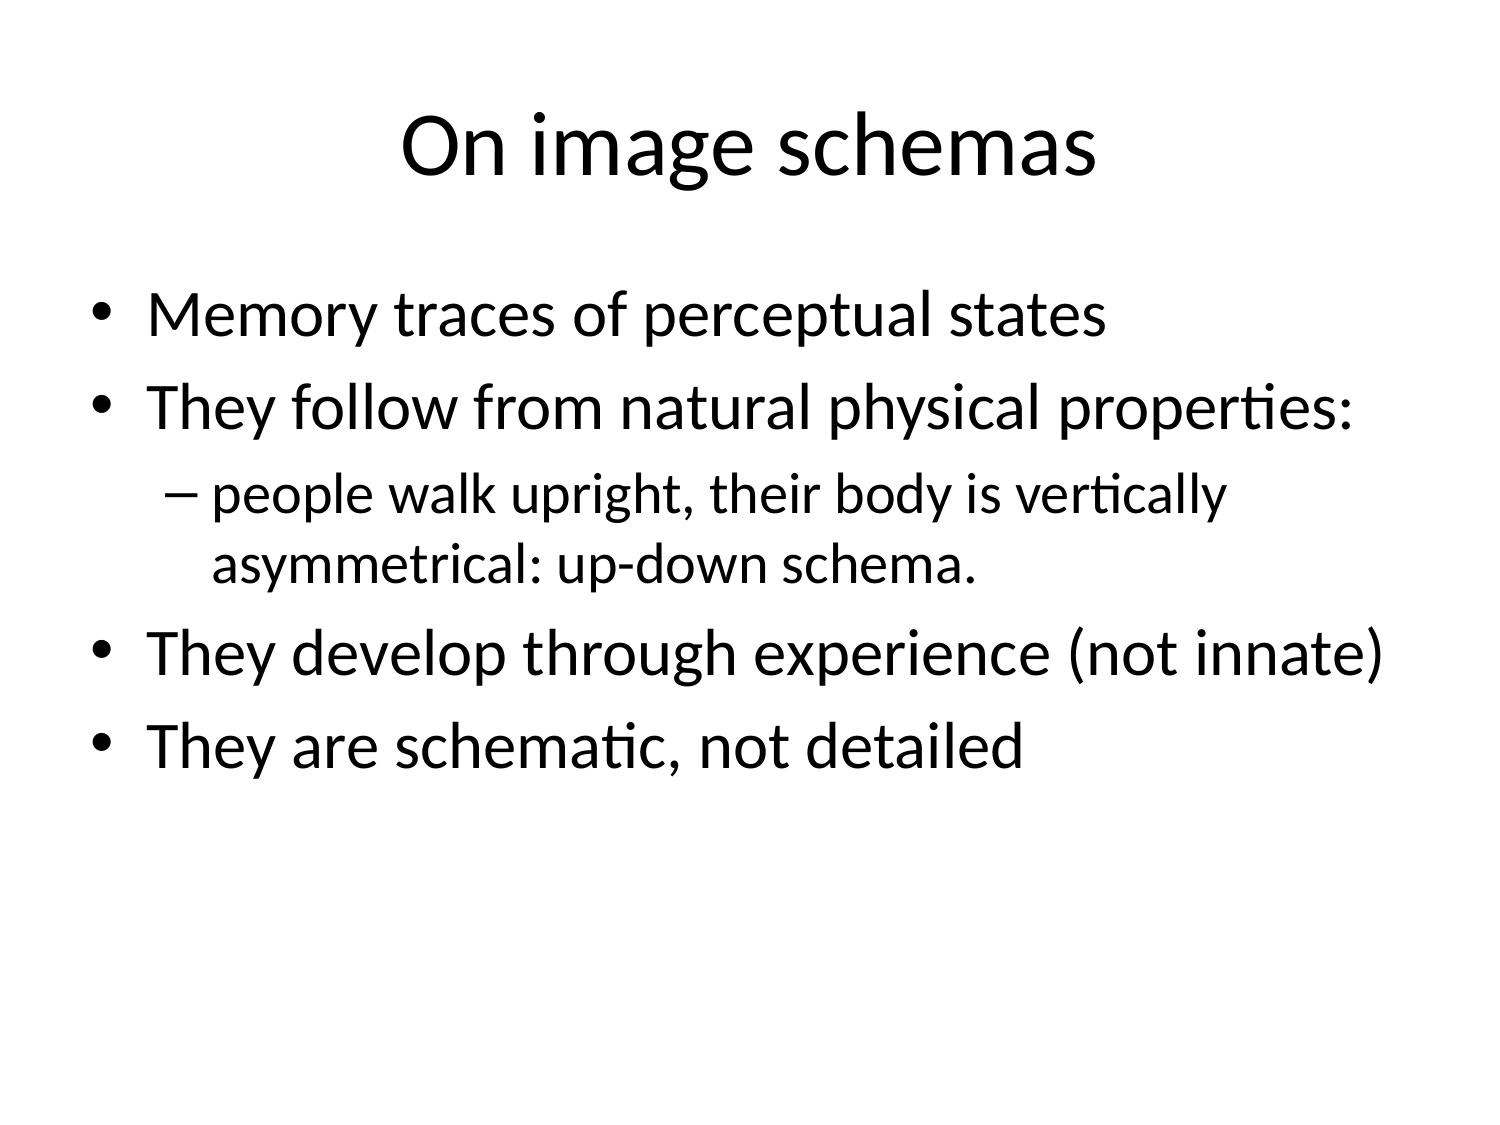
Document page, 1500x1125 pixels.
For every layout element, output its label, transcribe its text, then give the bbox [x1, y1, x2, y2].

title On image schemas [75, 45, 1425, 233]
list Memory traces of perceptual states They follow from natural physical properties: people walk upright, their body is vertically asymmetrical: up-down schema. They develop through experience (not innate) They are schematic, not detailed [75, 262, 1425, 1005]
